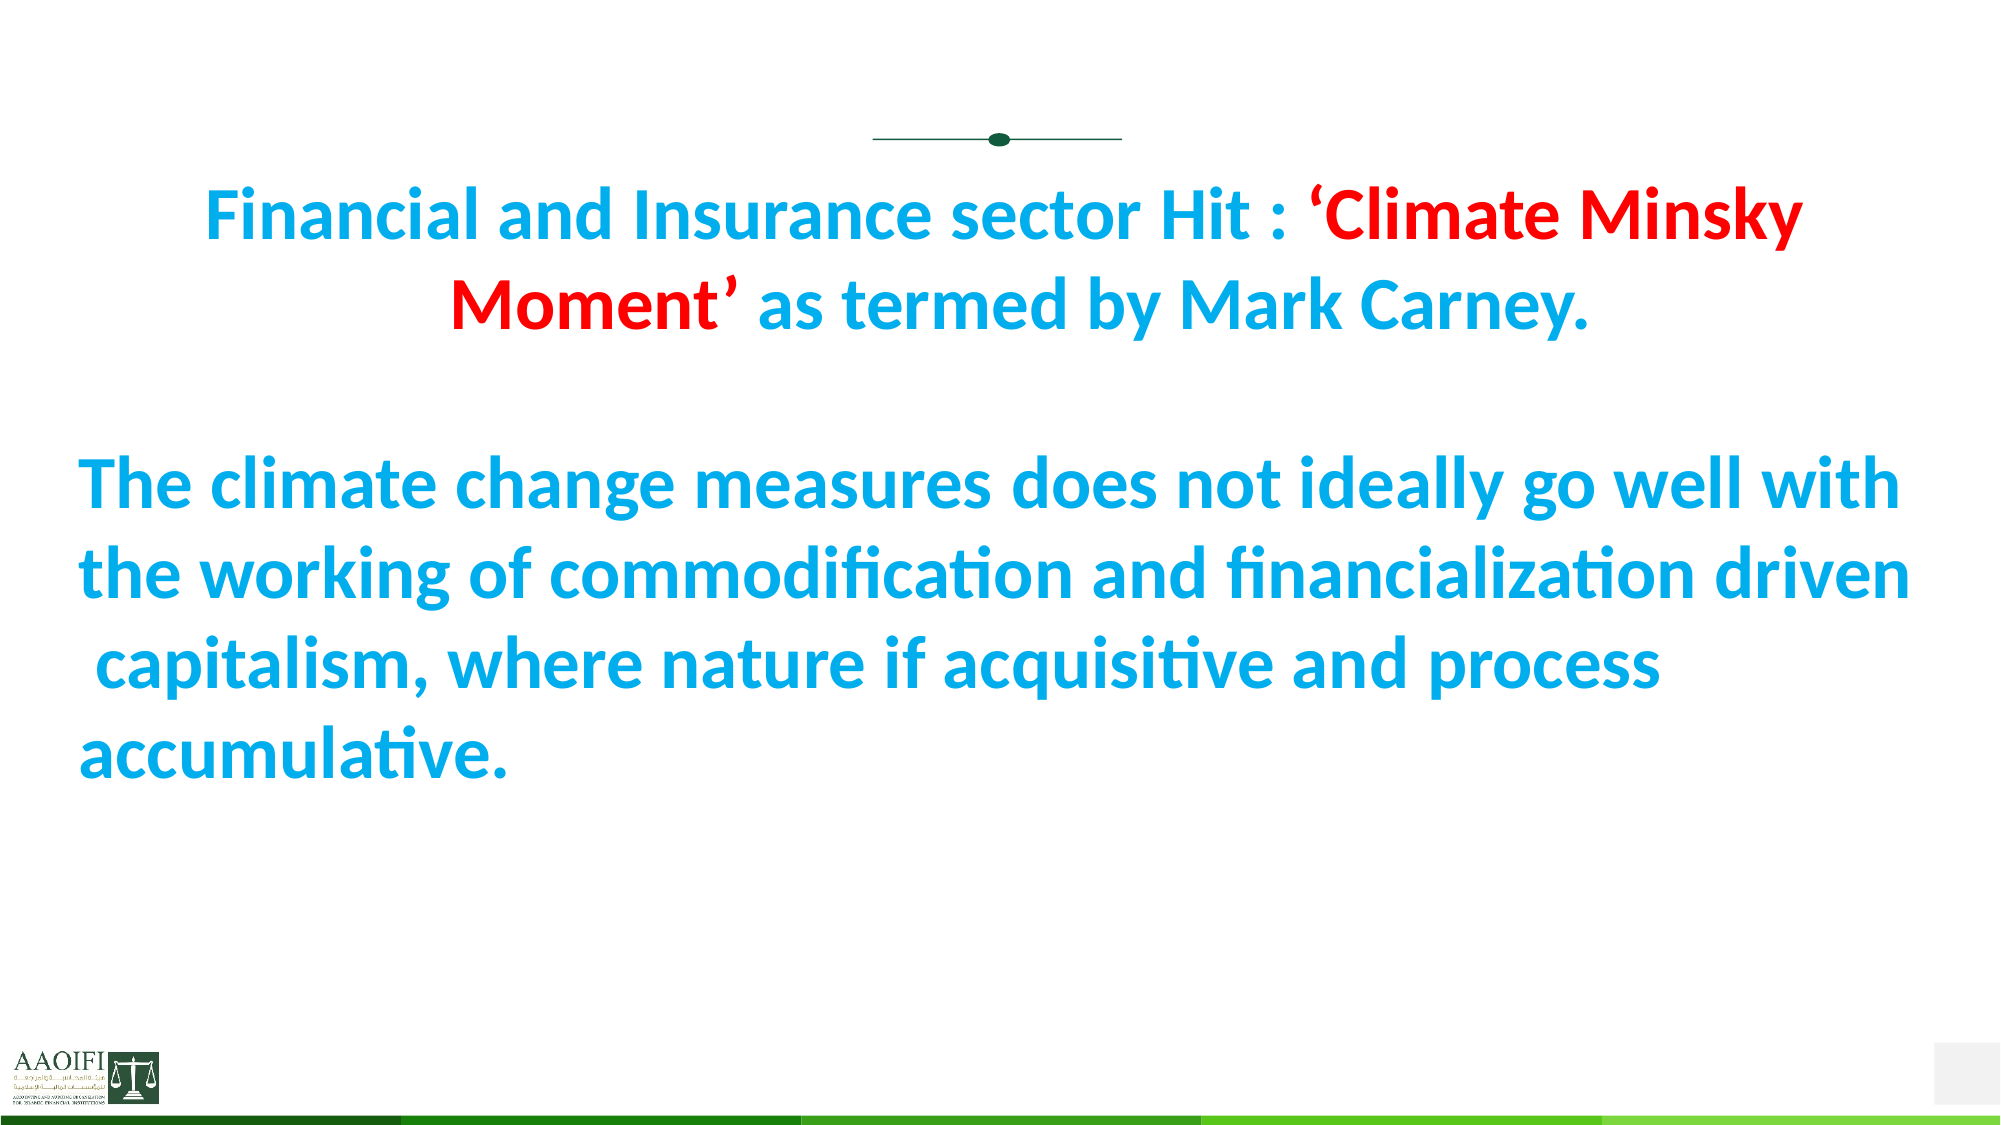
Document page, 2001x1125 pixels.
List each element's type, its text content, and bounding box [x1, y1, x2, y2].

picture [12, 1051, 159, 1105]
text_box Financial and Insurance sector Hit : ‘Climate Minsky Moment’ as termed by Mark Carney. The climate change measures does not ideally go well with the working of commodification and financialization driven capitalism, where nature if acquisitive and process accumulative. [76, 162, 1925, 794]
